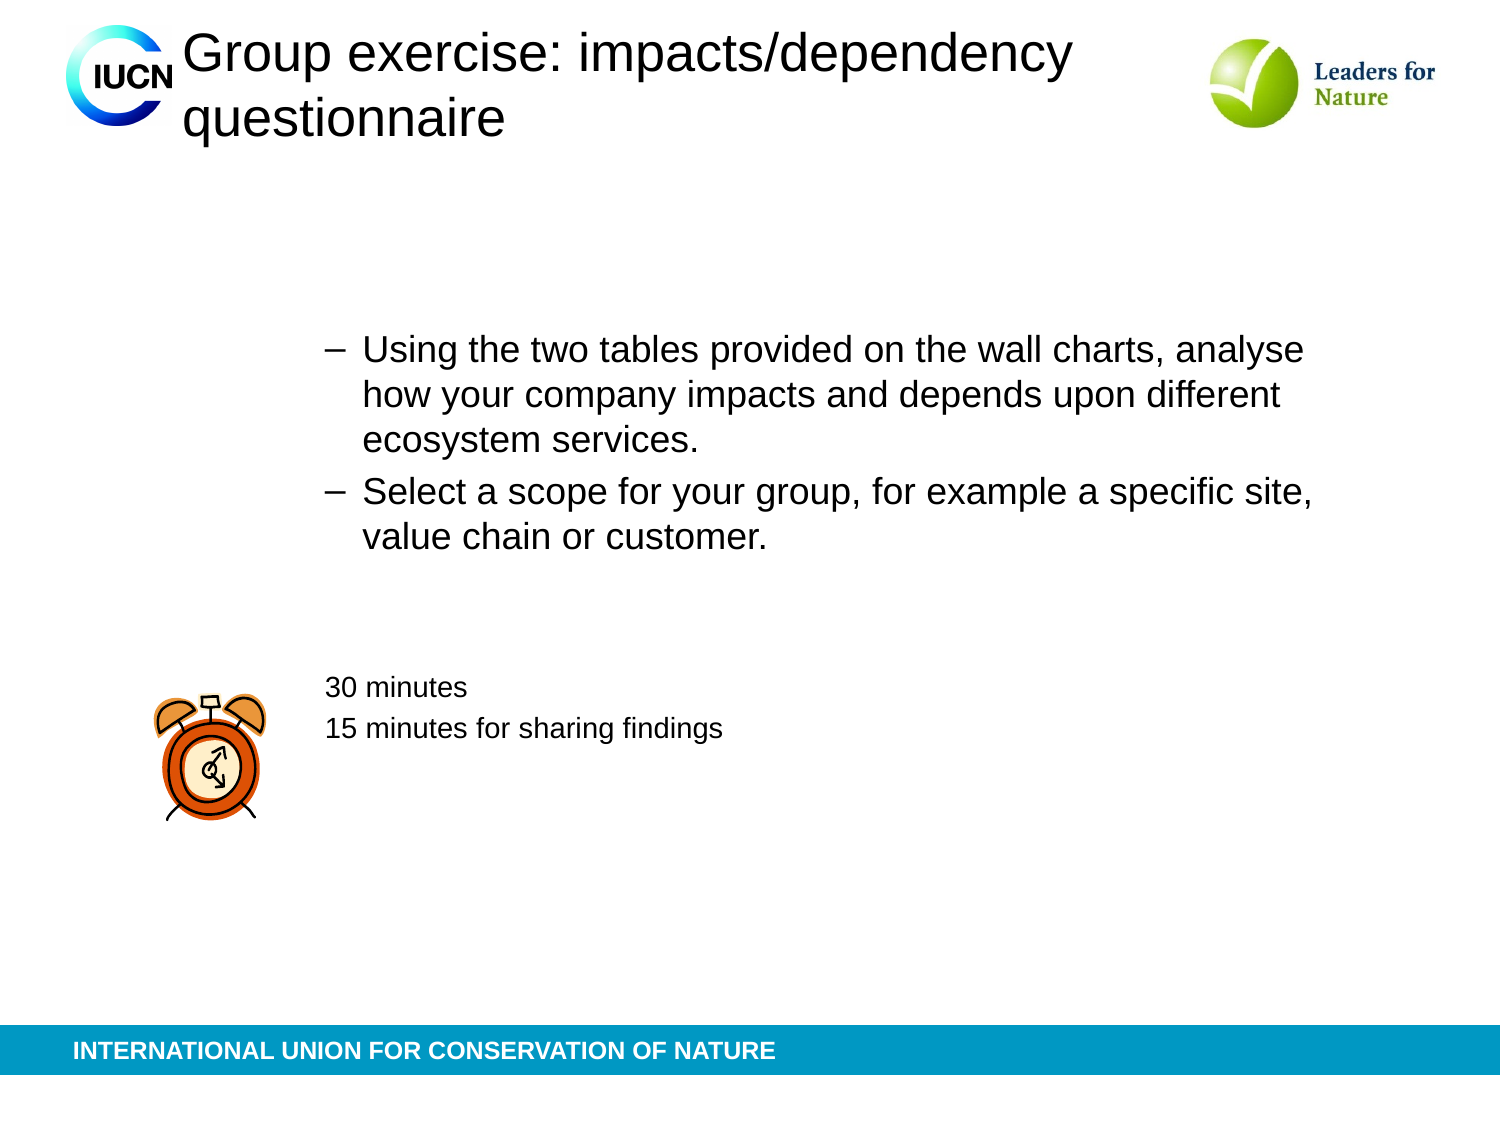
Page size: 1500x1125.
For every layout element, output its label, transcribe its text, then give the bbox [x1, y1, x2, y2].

title Group exercise: impacts/dependency questionnaire [183, 17, 1199, 148]
picture [1199, 30, 1441, 134]
list Using the two tables provided on the wall charts, analyse how your company impacts and depends upon different ecosystem services. Select a scope for your group, for example a specific site, value chain or customer. 30 minutes 15 minutes for sharing findings [99, 324, 1391, 1013]
picture [150, 692, 268, 826]
picture [66, 25, 172, 126]
